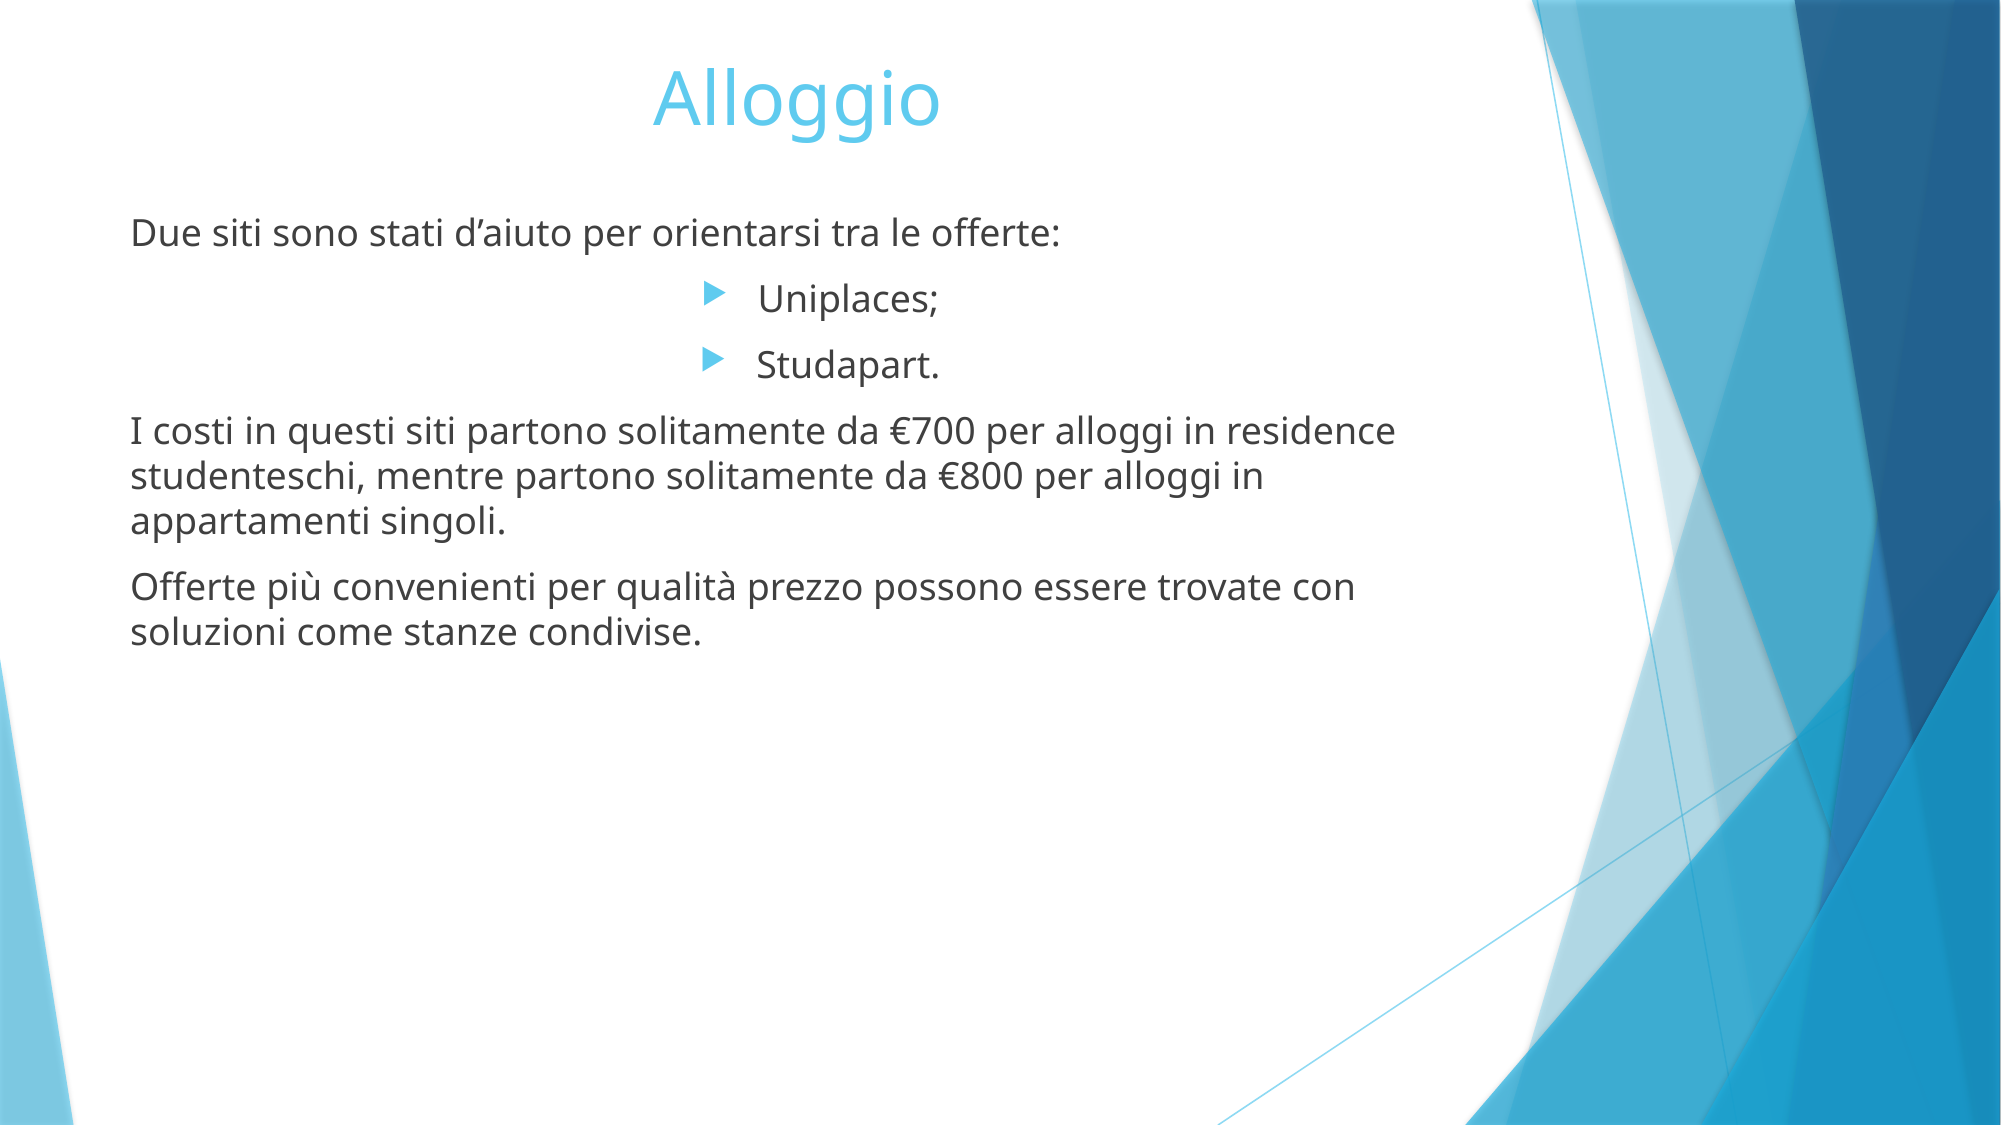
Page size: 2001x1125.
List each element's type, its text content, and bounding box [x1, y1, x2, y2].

list Due siti sono stati d’aiuto per orientarsi tra le offerte: Uniplaces; Studapart. I costi in questi siti partono solitamente da €700 per alloggi in residence studenteschi, mentre partono solitamente da €800 per alloggi in appartamenti singoli. Offerte più convenienti per qualità prezzo possono essere trovate con soluzioni come stanze condivise. [115, 201, 1526, 1001]
title Alloggio [638, 42, 1196, 168]
